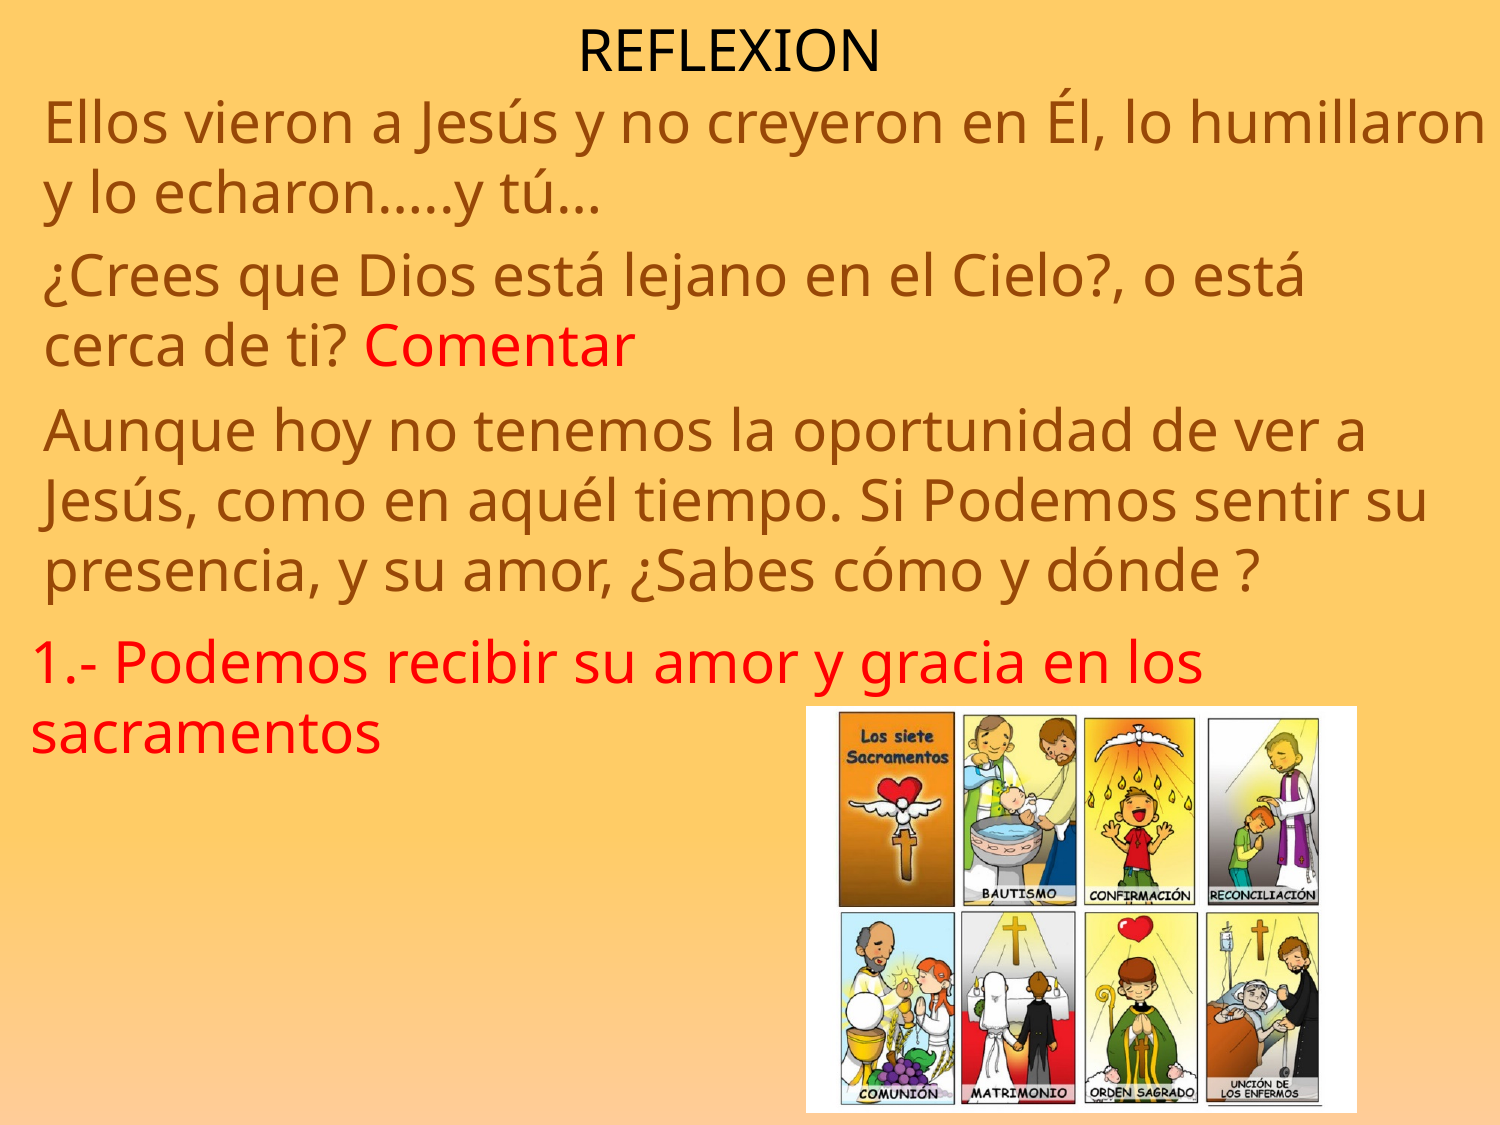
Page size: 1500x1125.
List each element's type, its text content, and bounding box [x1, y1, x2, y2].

text_box ¿Crees que Dios está lejano en el Cielo?, o está cerca de ti? Comentar [28, 233, 1461, 385]
text_box REFLEXION [562, 5, 963, 78]
text_box 1.- Podemos recibir su amor y gracia en los sacramentos [15, 617, 1500, 773]
picture [806, 706, 1357, 1113]
text_box Ellos vieron a Jesús y no creyeron en Él, lo humillaron y lo echaron…..y tú… [28, 78, 1500, 233]
text_box Aunque hoy no tenemos la oportunidad de ver a Jesús, como en aquél tiempo. Si Podemos sentir su presencia, y su amor, ¿Sabes cómo y dónde ? [28, 385, 1490, 611]
